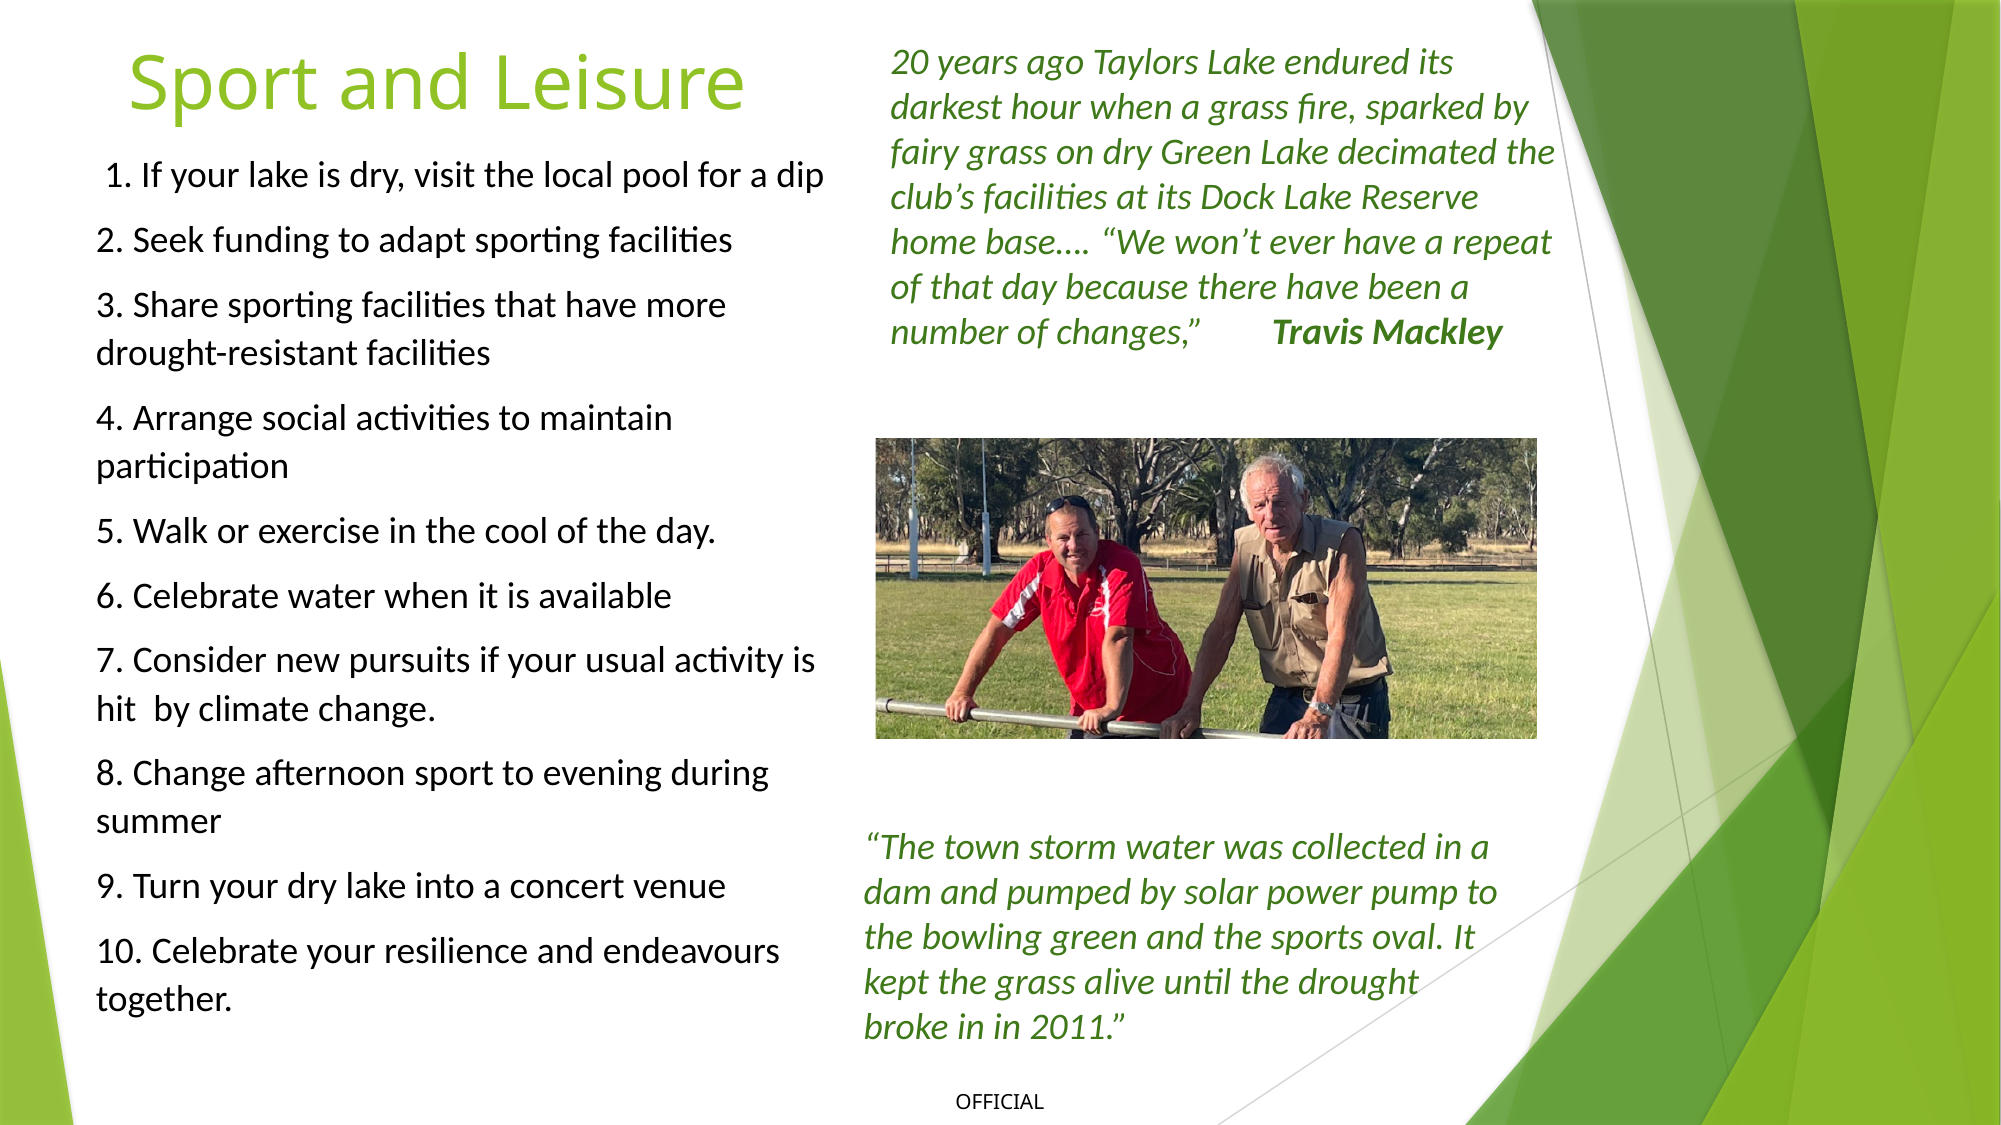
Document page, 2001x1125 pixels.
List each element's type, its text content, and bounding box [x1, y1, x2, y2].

text_box 1. If your lake is dry, visit the local pool for a dip 2. Seek funding to adapt sporting facilities 3. Share sporting facilities that have more drought-resistant facilities 4. Arrange social activities to maintain participation 5. Walk or exercise in the cool of the day. 6. Celebrate water when it is available 7. Consider new pursuits if your usual activity is hit by climate change. 8. Change afternoon sport to evening during summer 9. Turn your dry lake into a concert venue 10. Celebrate your resilience and endeavours together. [81, 139, 876, 1089]
picture [875, 438, 1538, 739]
text_box “The town storm water was collected in a dam and pumped by solar power pump to the bowling green and the sports oval. It kept the grass alive until the drought broke in in 2011.” [876, 814, 1524, 1055]
text_box 20 years ago Taylors Lake endured its darkest hour when a grass fire, sparked by fairy grass on dry Green Lake decimated the club’s facilities at its Dock Lake Reserve home base…. “We won’t ever have a repeat of that day because there have been a number of changes,” Travis Mackley [875, 29, 1581, 359]
title Sport and Leisure [113, 26, 1524, 139]
